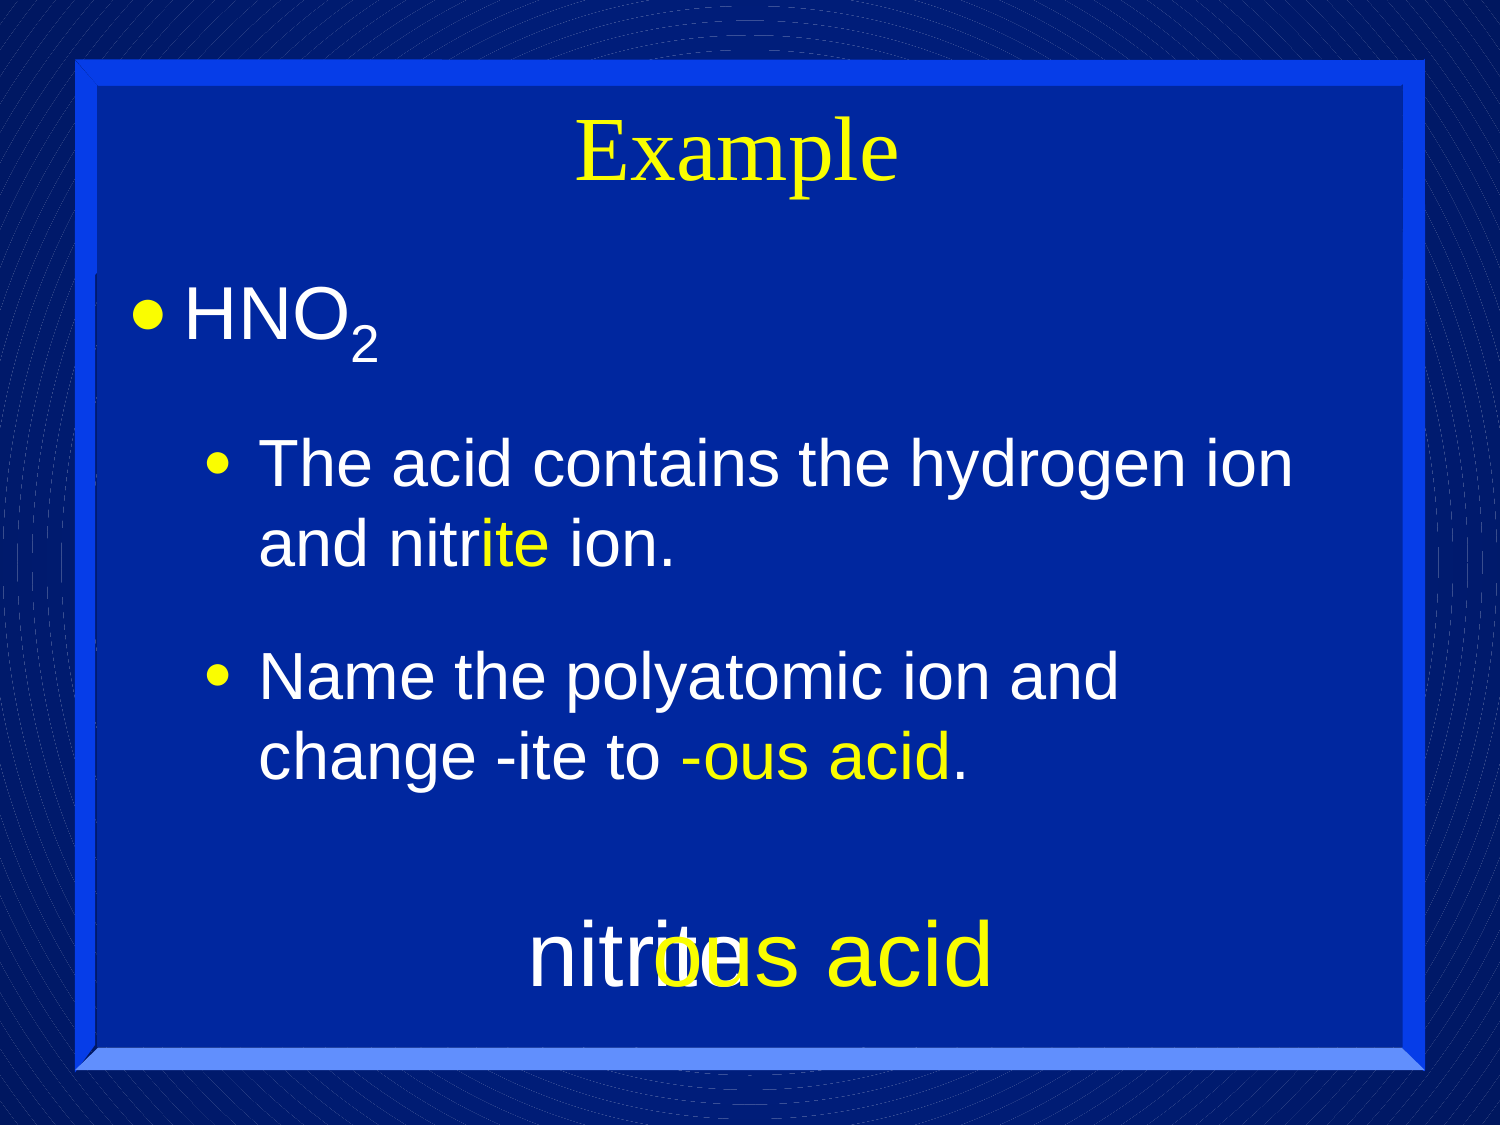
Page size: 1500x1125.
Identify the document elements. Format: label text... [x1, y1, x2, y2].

text_box Name the polyatomic ion and change -ite to -ous acid. [187, 624, 1325, 913]
text_box The acid contains the hydrogen ion and nitrite ion. [187, 412, 1325, 624]
title Example [99, 81, 1375, 207]
list HNO2 [112, 240, 1363, 507]
text_box nitr [512, 887, 637, 1013]
text_box ous acid [637, 887, 1038, 1013]
